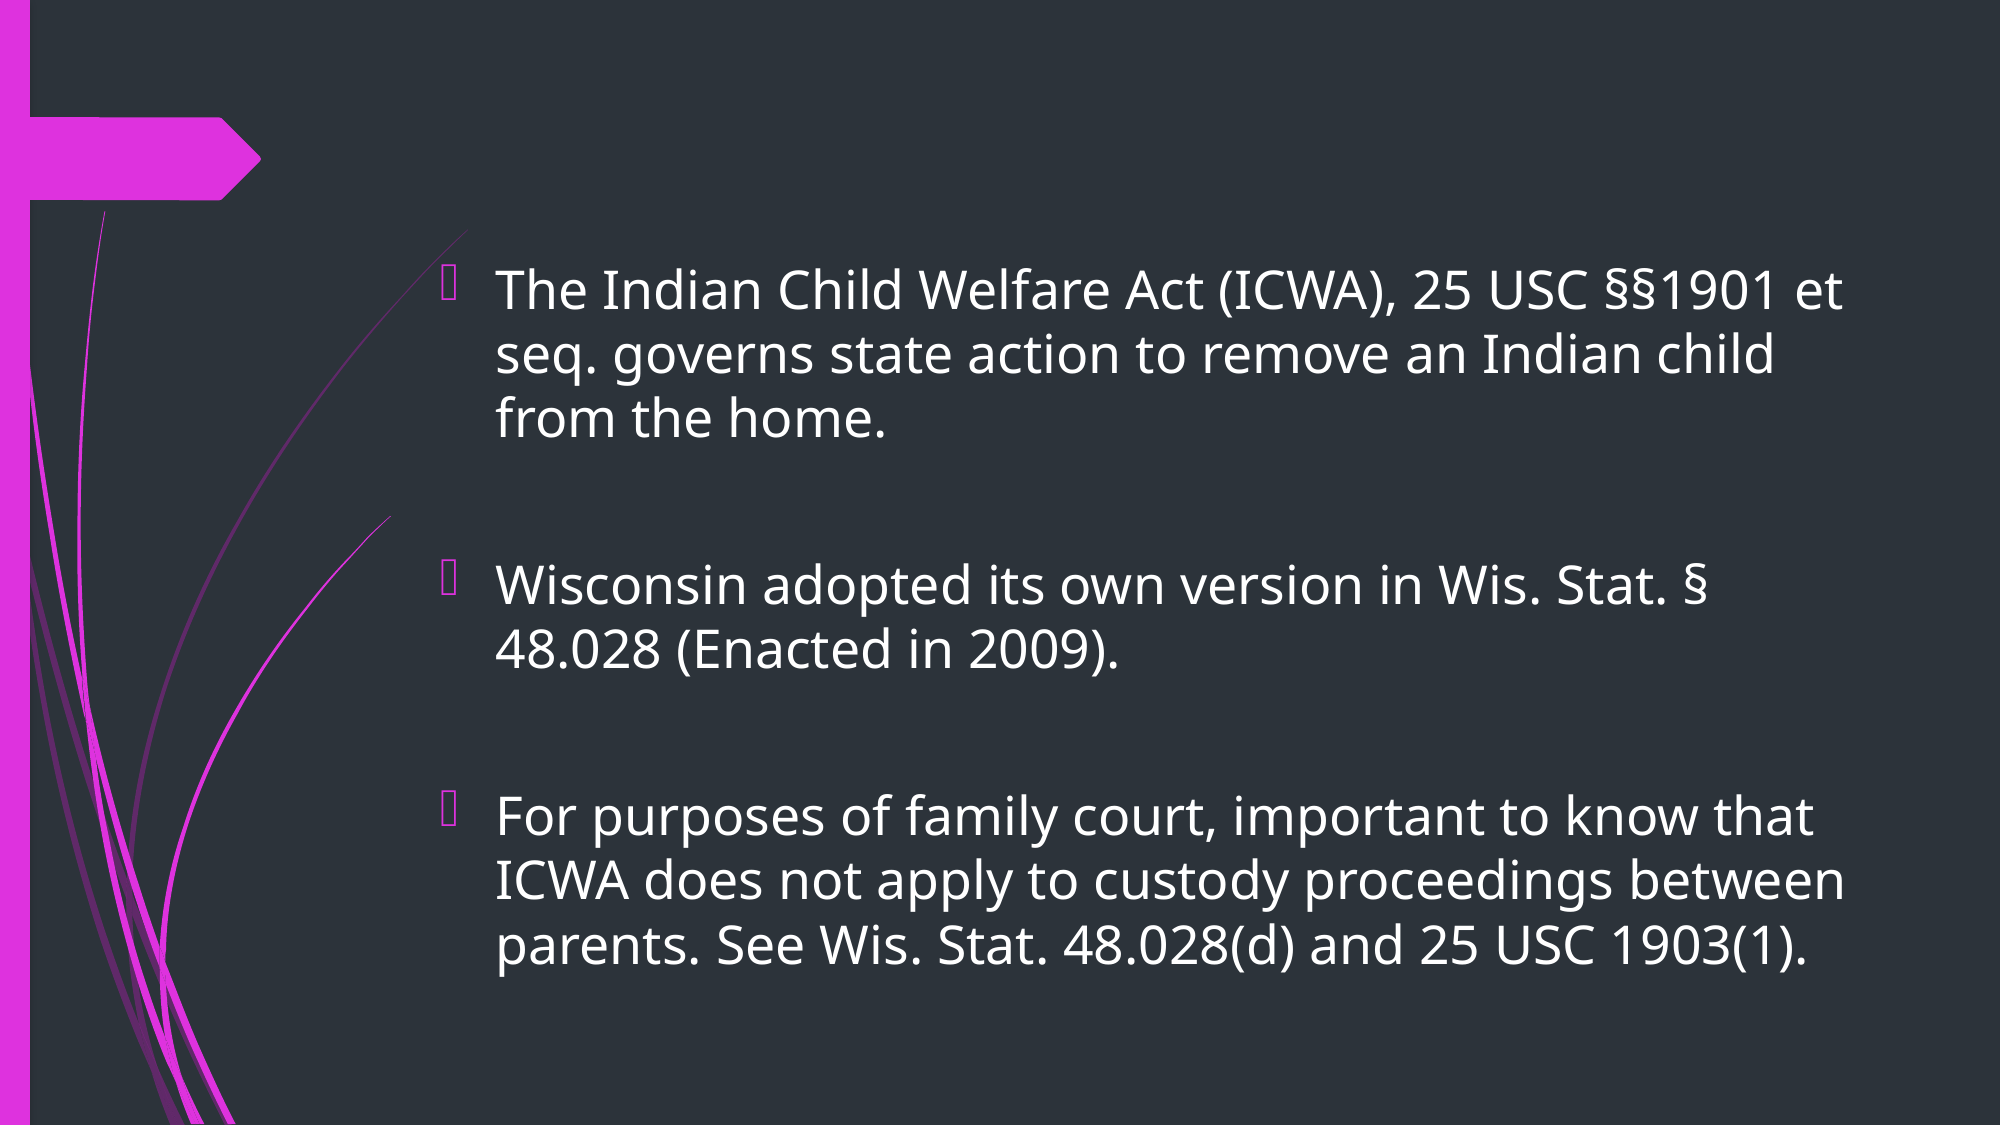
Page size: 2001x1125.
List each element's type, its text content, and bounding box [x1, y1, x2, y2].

list The Indian Child Welfare Act (ICWA), 25 USC §§1901 et seq. governs state action to remove an Indian child from the home. Wisconsin adopted its own version in Wis. Stat. § 48.028 (Enacted in 2009). For purposes of family court, important to know that ICWA does not apply to custody proceedings between parents. See Wis. Stat. 48.028(d) and 25 USC 1903(1). [424, 248, 1888, 1033]
